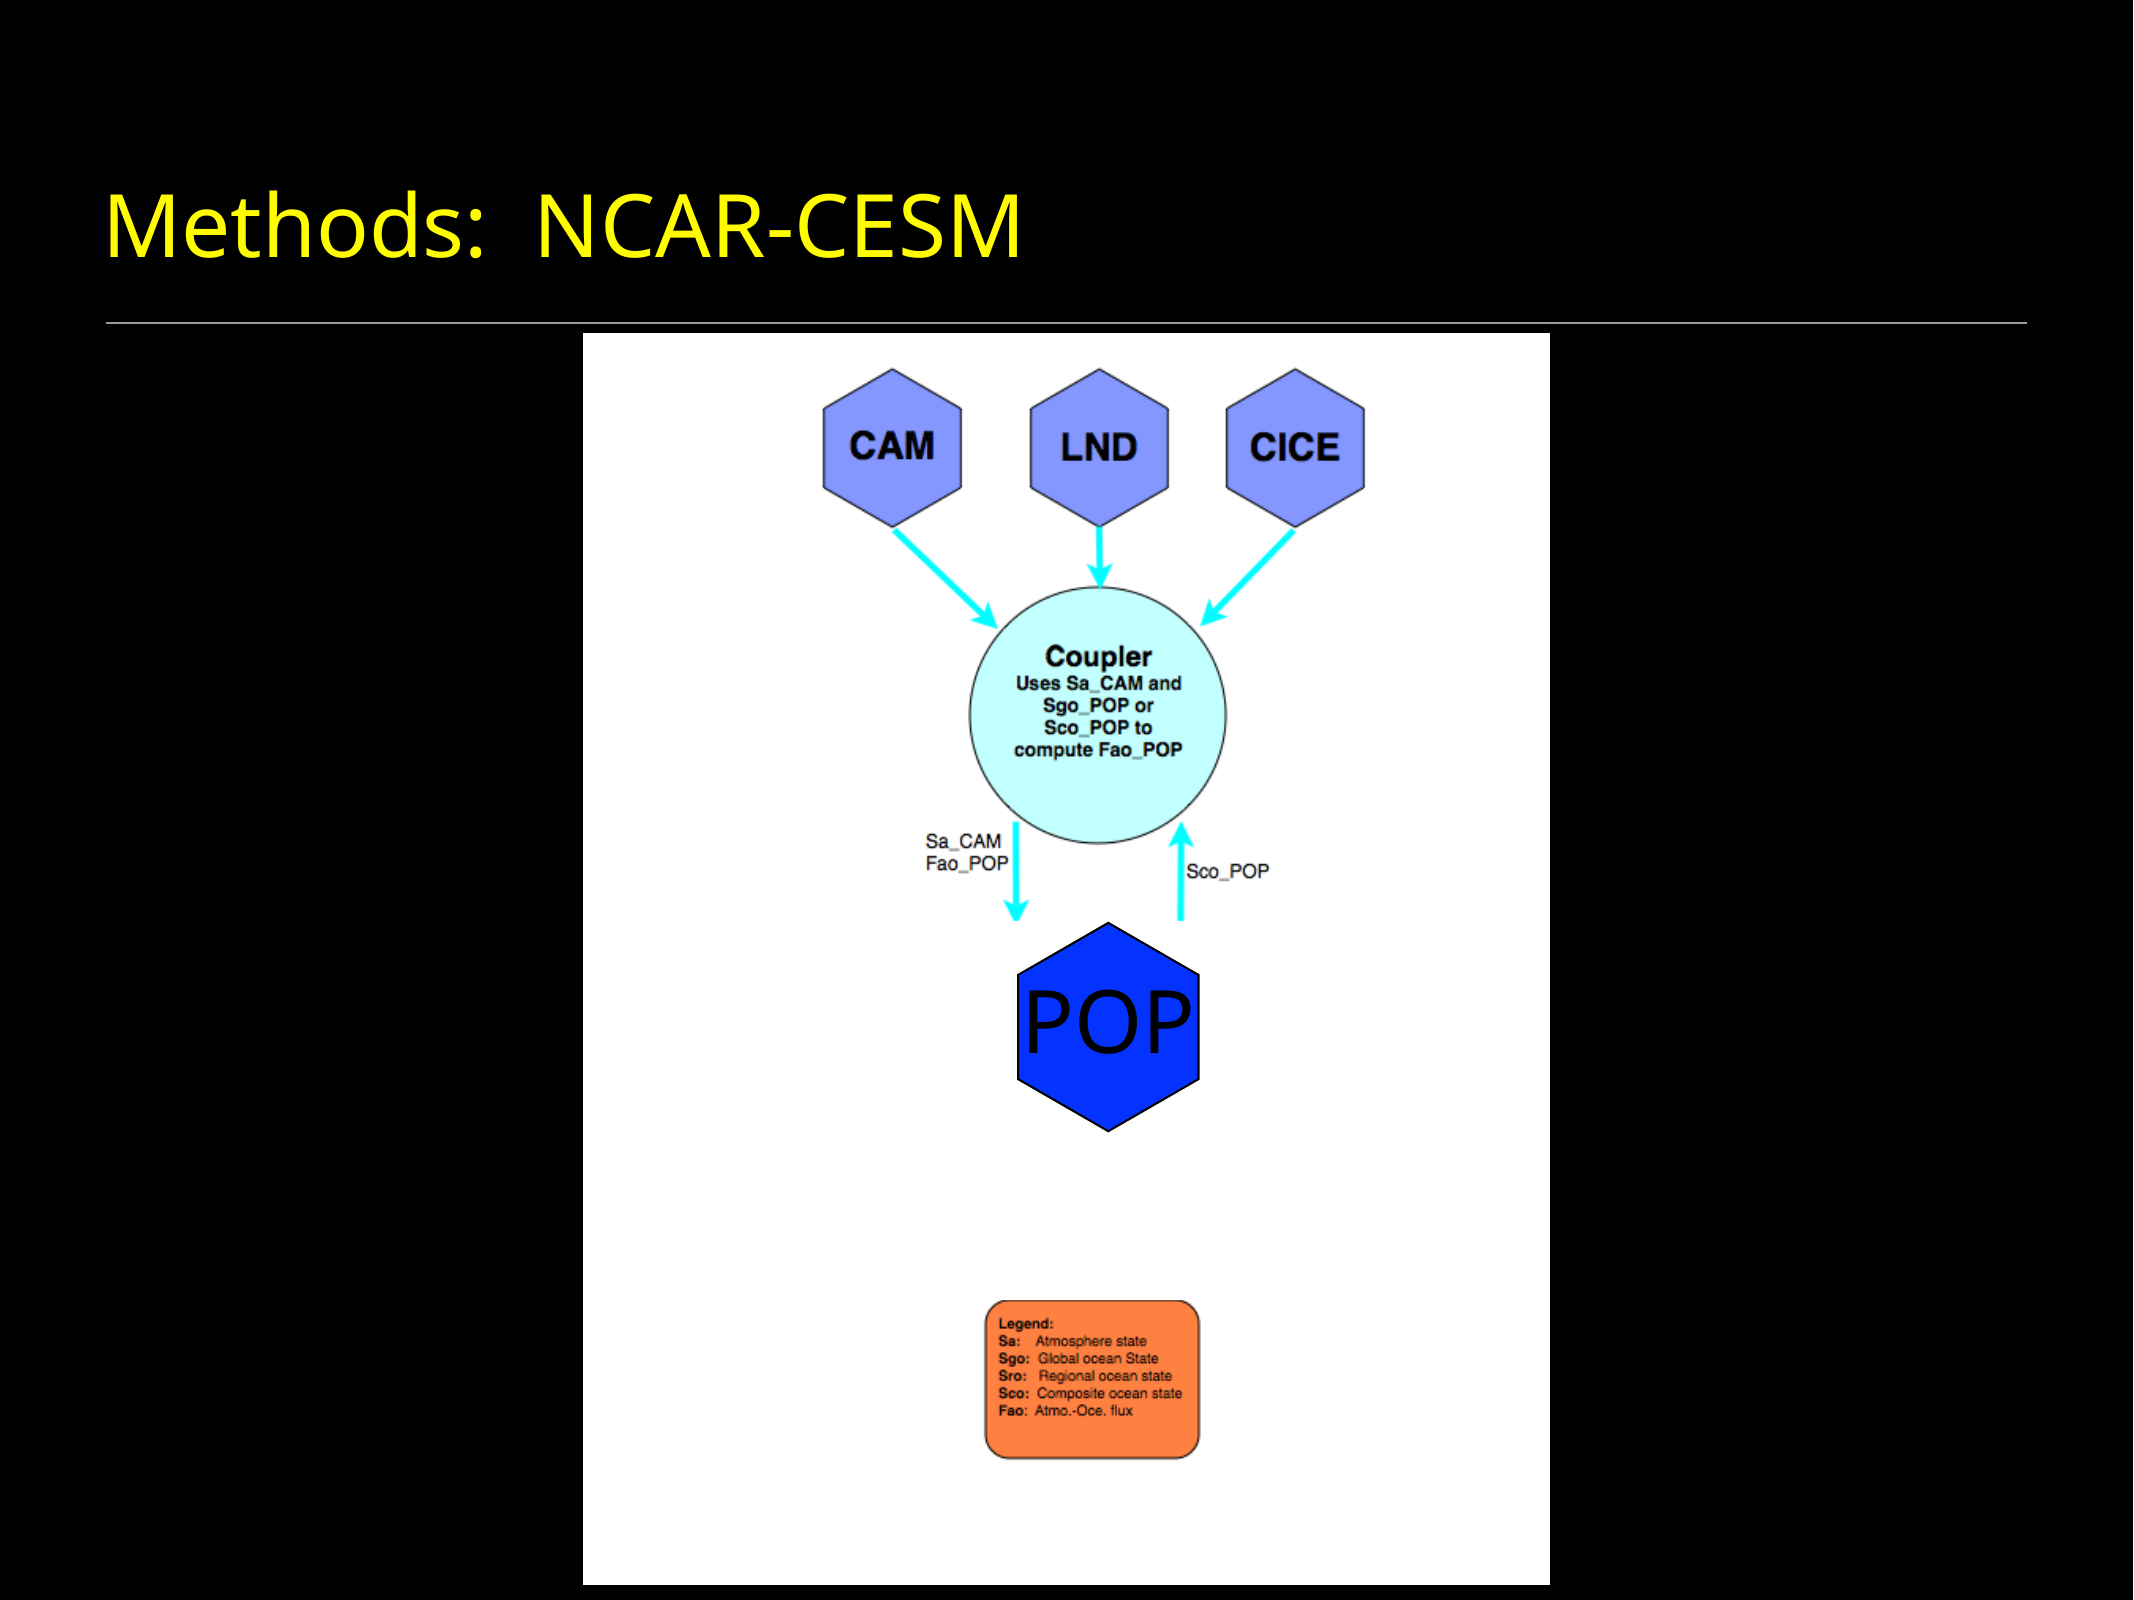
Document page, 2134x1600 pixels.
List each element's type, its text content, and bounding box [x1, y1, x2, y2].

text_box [1011, 922, 1206, 1132]
title Methods: NCAR-CESM [93, 53, 2041, 284]
picture [583, 333, 1551, 1585]
